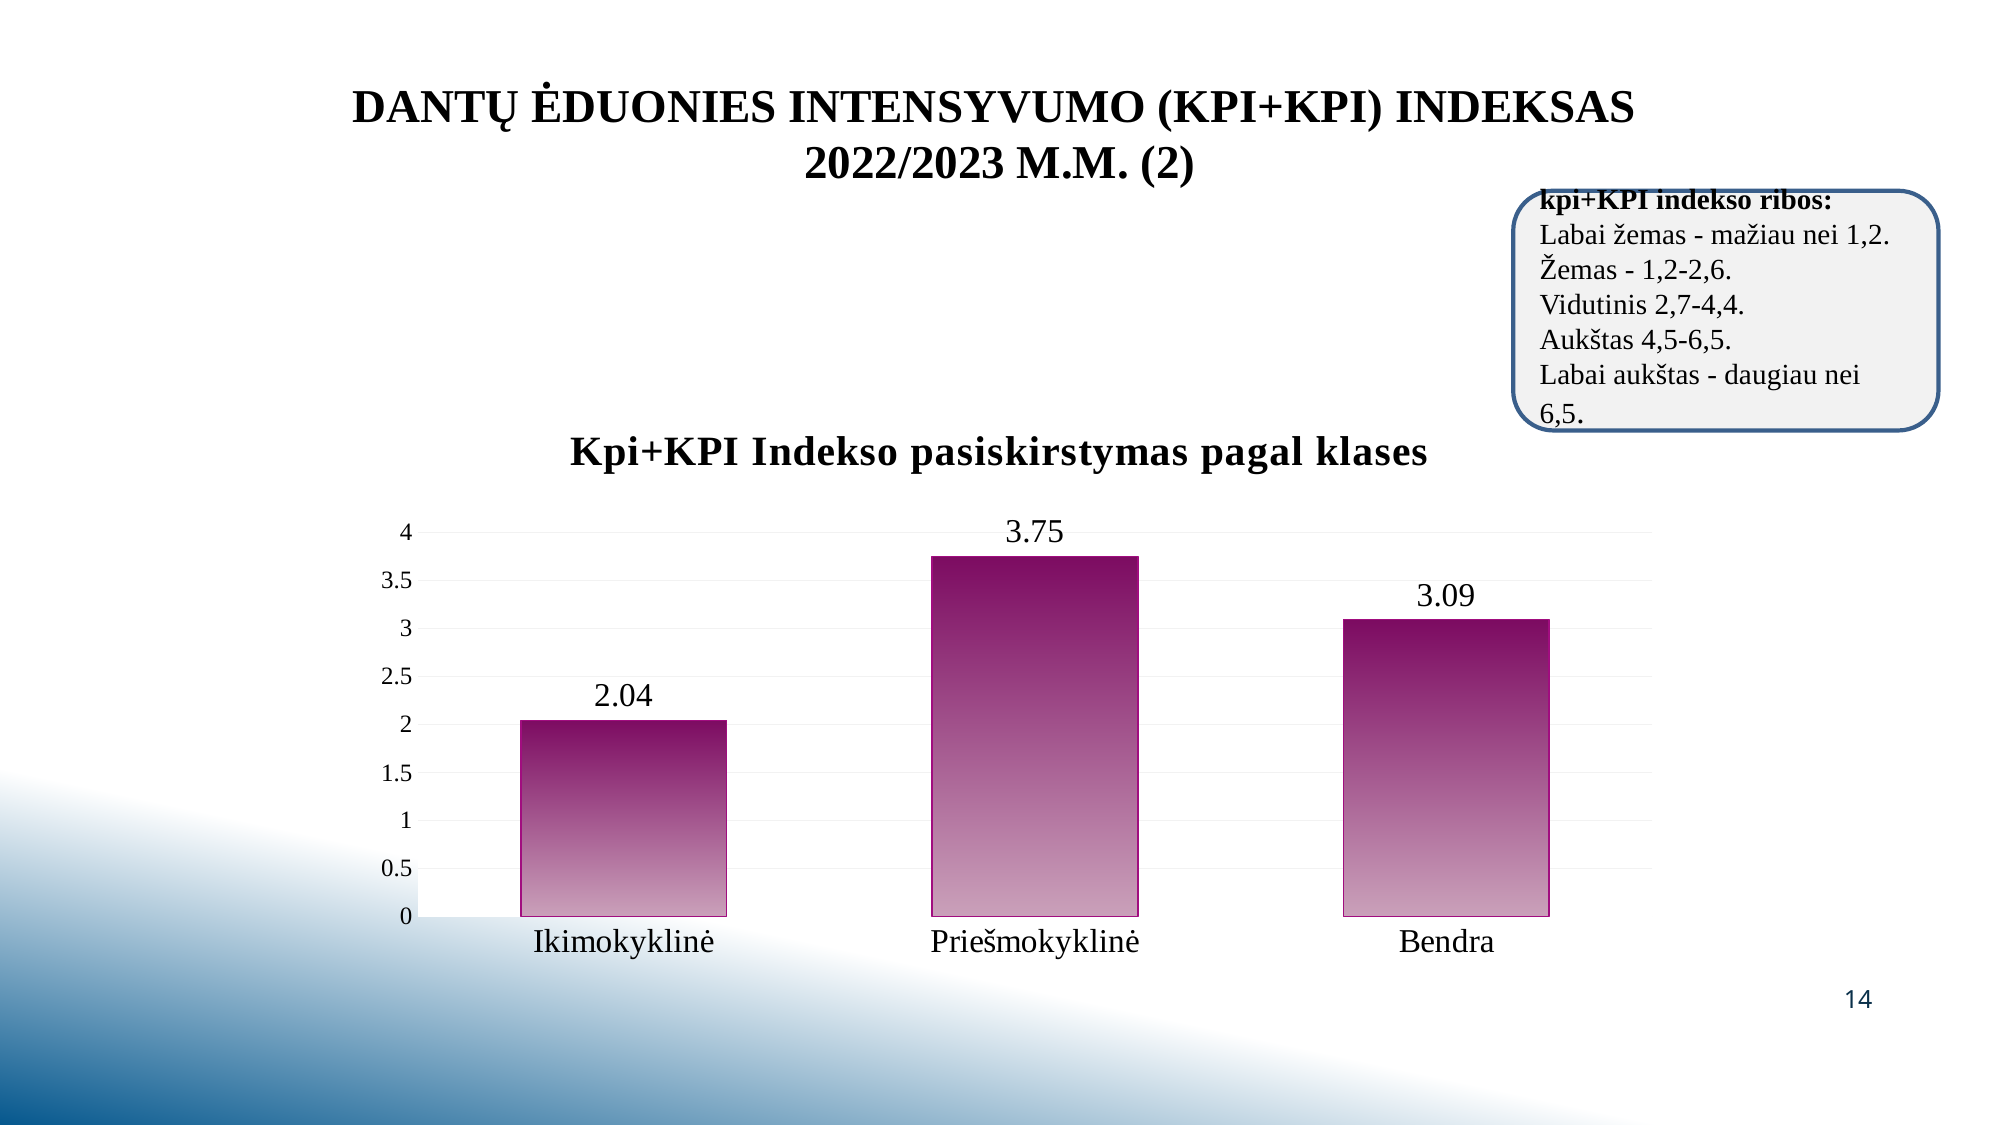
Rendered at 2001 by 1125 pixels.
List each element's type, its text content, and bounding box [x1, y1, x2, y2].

slide_number 14 [1700, 915, 1888, 1025]
title Dantų ėduonies intensyvumo (kpi+KPI) indeksas 2022/2023 m.m. (2) [300, 44, 1700, 220]
text_box kpi+KPI indekso ribos: Labai žemas - mažiau nei 1,2. Žemas - 1,2-2,6. Vidutinis 2,7-4,4. Aukštas 4,5-6,5. Labai aukštas - daugiau nei 6,5. [1513, 190, 1939, 431]
chart [299, 395, 1701, 989]
